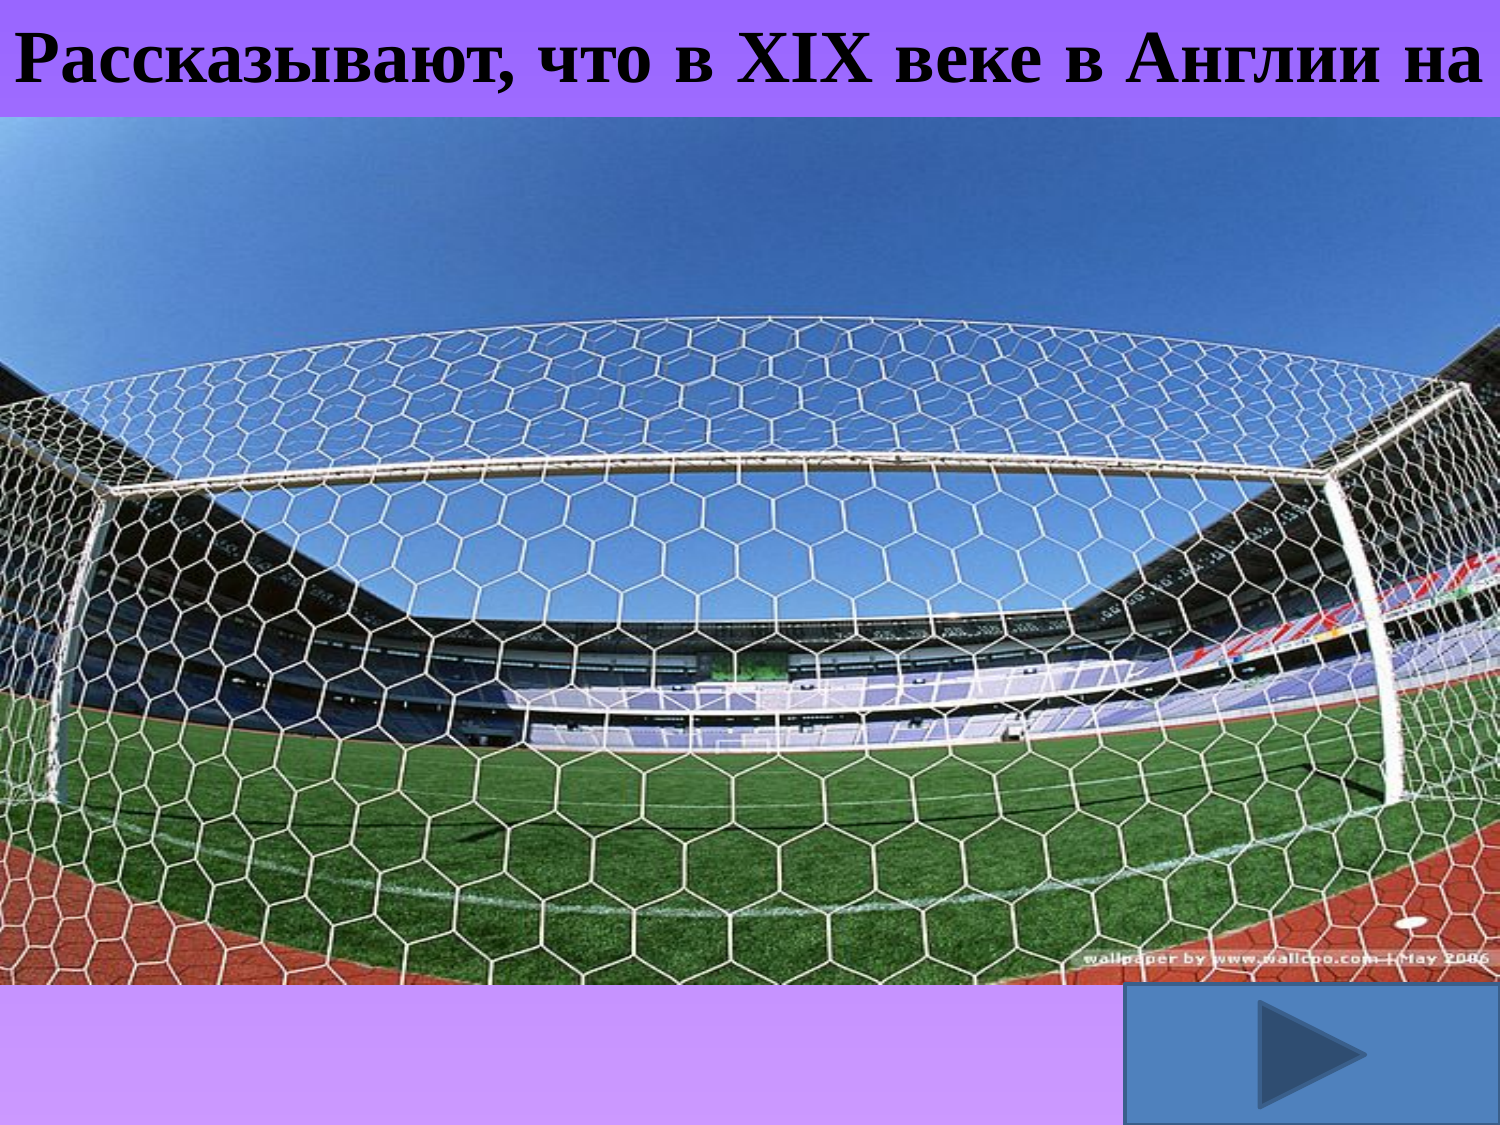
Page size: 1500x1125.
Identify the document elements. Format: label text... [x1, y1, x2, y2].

text_box Рассказывают, что в XIX веке в Англии на одном футбольном матче в спорный момент судья не засчитал гол. Один болельщик-торговец тут же предложил решение спора при помощи своего товара, что повлекло за собой изменение футбольных правил. Что он предложил? [0, 0, 1500, 116]
text_box [1123, 993, 1500, 1125]
picture [0, 116, 1500, 985]
